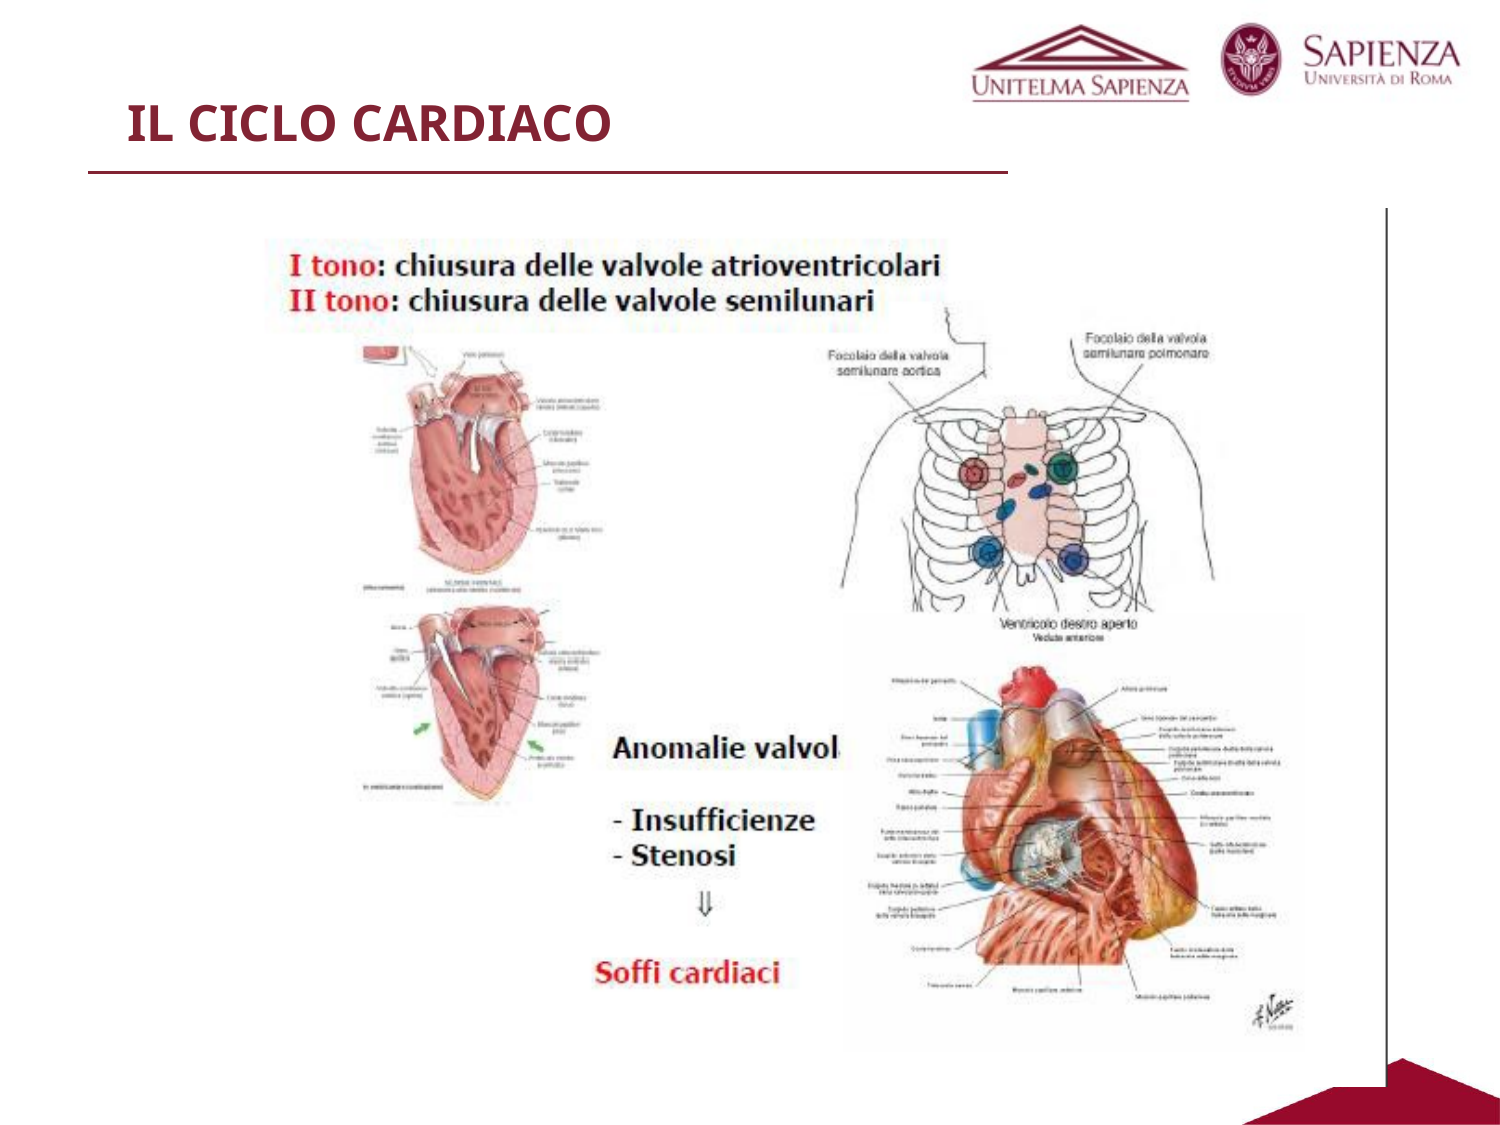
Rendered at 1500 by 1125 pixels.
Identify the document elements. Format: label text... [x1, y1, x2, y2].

picture [1241, 1058, 1500, 1125]
text_box [962, 0, 1474, 107]
title IL CICLO CARDIACO [77, 56, 1423, 280]
text_box [206, 280, 1388, 1087]
